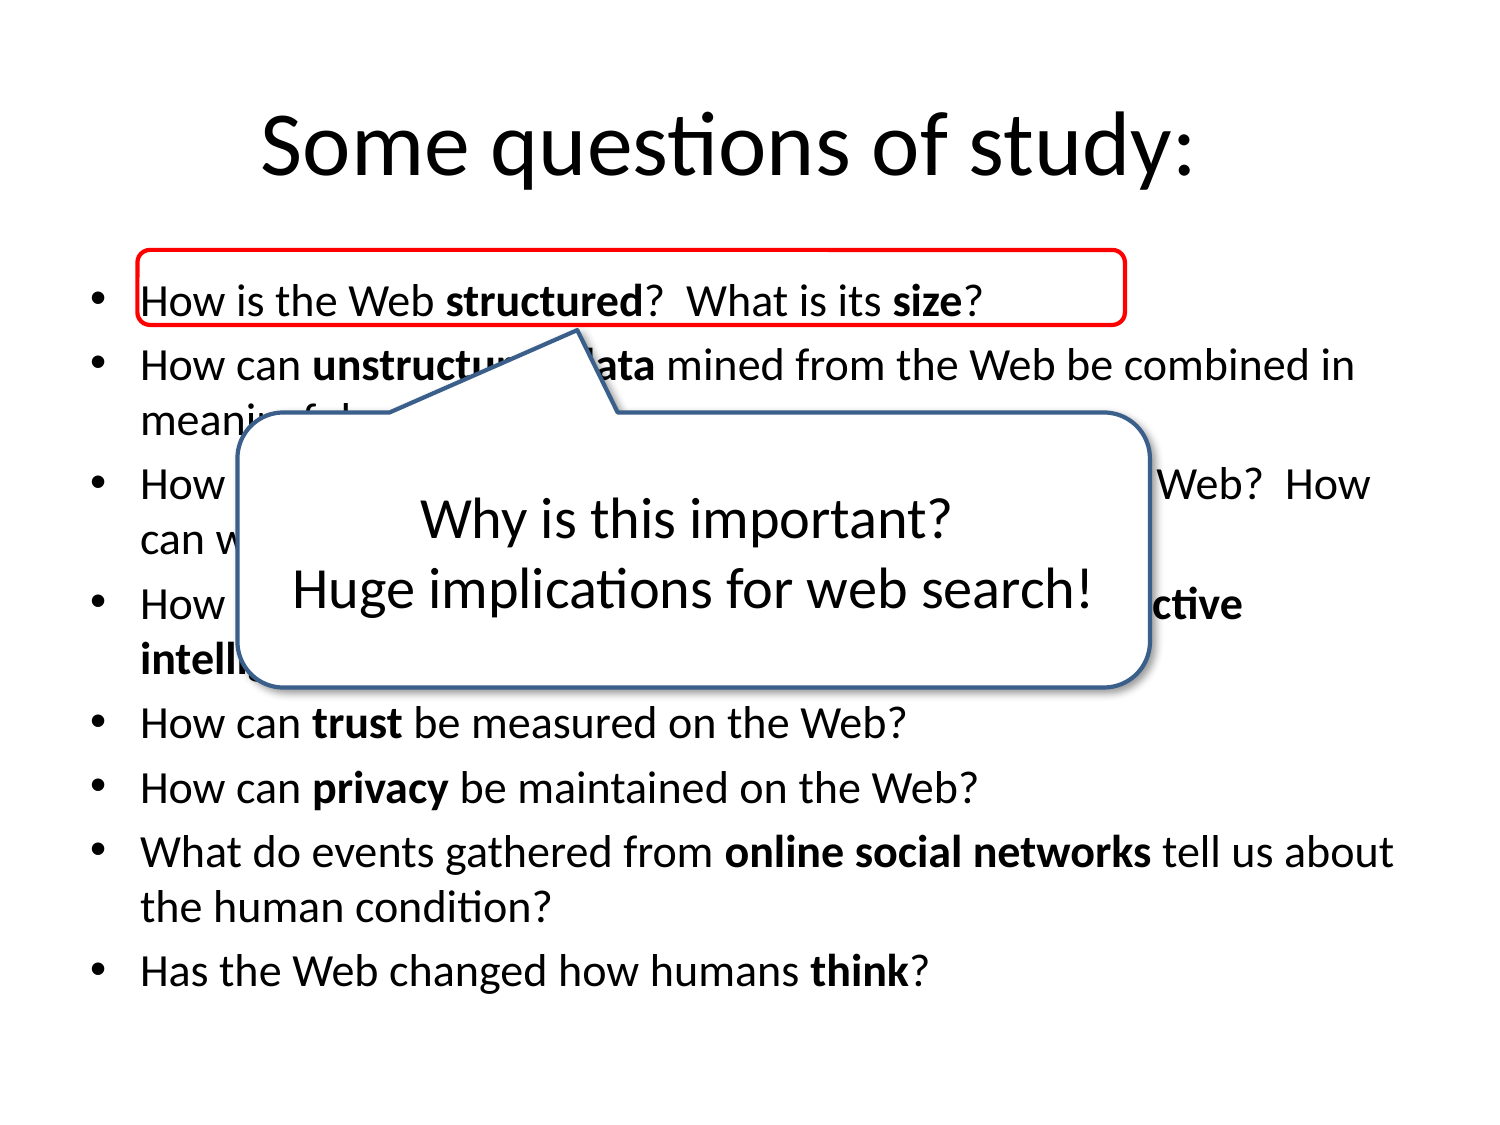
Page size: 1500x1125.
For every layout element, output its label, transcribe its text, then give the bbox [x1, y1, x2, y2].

text_box Why is this important? Huge implications for web search! [235, 328, 1153, 690]
title Some questions of study: [75, 45, 1425, 233]
text_box [135, 247, 1128, 328]
list How is the Web structured? What is its size? How can unstructured data mined from the Web be combined in meaningful ways? How does information/misinformation spread on the Web? How can we discover its origin? How can the Web used to effectively harness the collective intelligence of its users? How can trust be measured on the Web? How can privacy be maintained on the Web? What do events gathered from online social networks tell us about the human condition? Has the Web changed how humans think? [75, 262, 1425, 1005]
